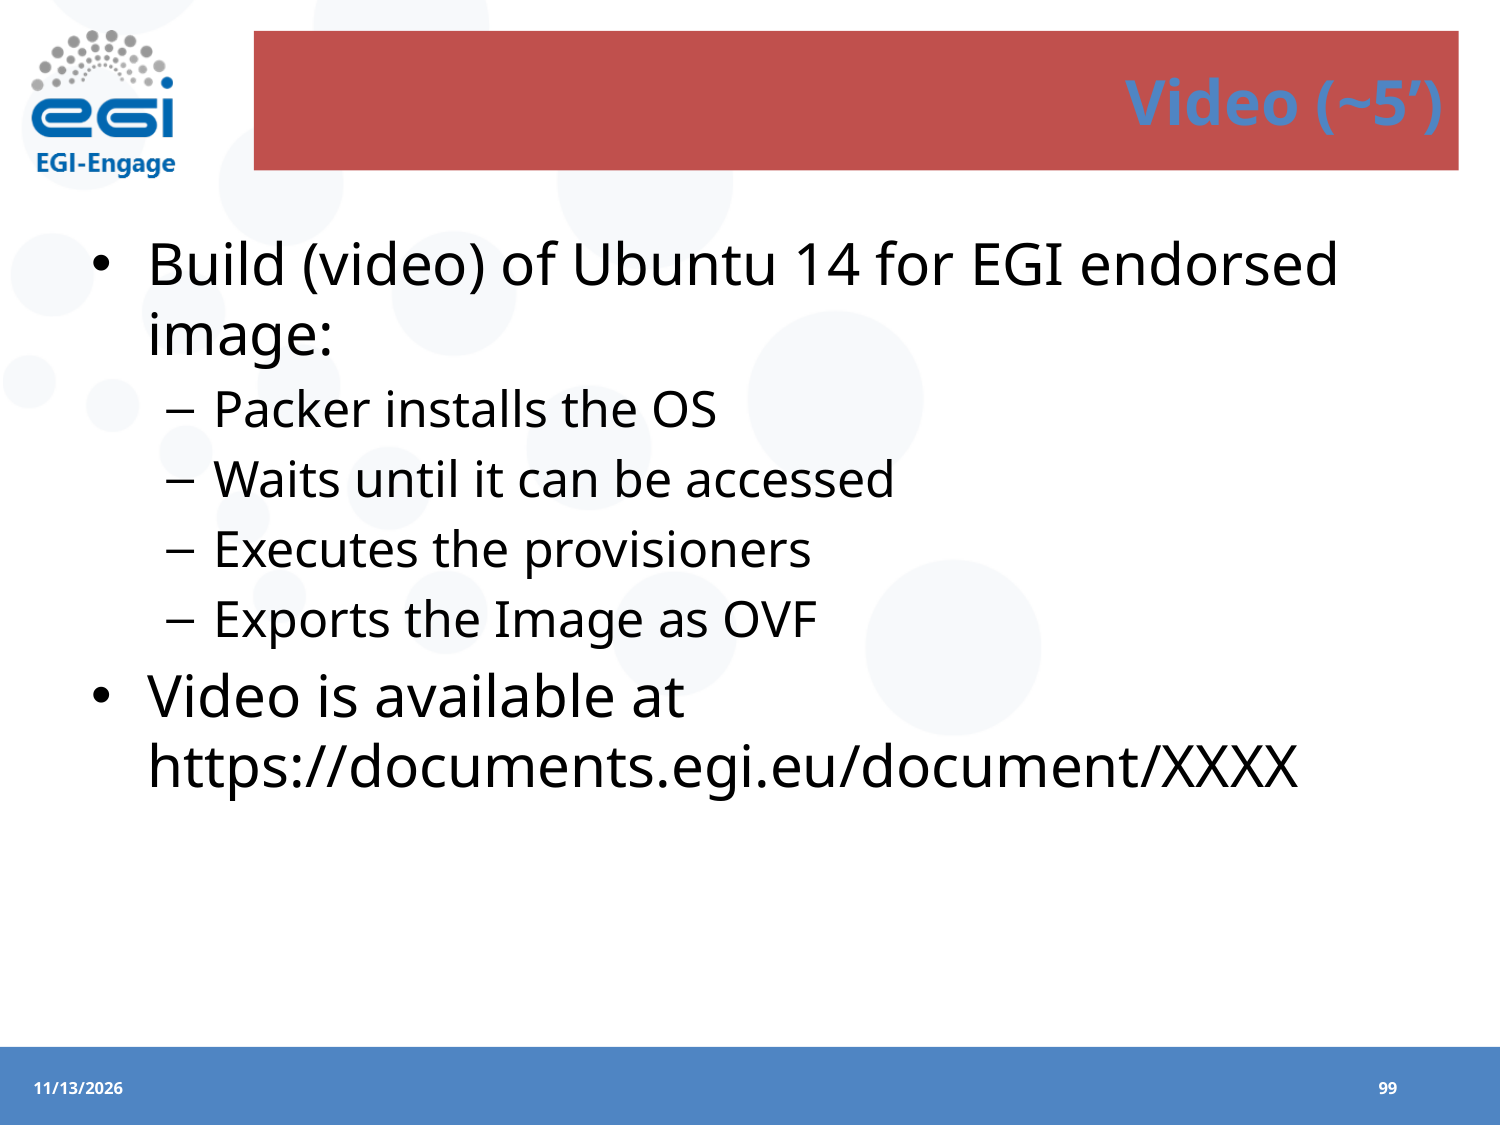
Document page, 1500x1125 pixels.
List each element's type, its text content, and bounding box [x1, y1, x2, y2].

list Build (video) of Ubuntu 14 for EGI endorsed image: Packer installs the OS Waits until it can be accessed Executes the provisioners Exports the Image as OVF Video is available at https://documents.egi.eu/document/XXXX [76, 220, 1459, 1005]
picture [3, 0, 1076, 772]
title Video (~5’) [253, 30, 1459, 171]
